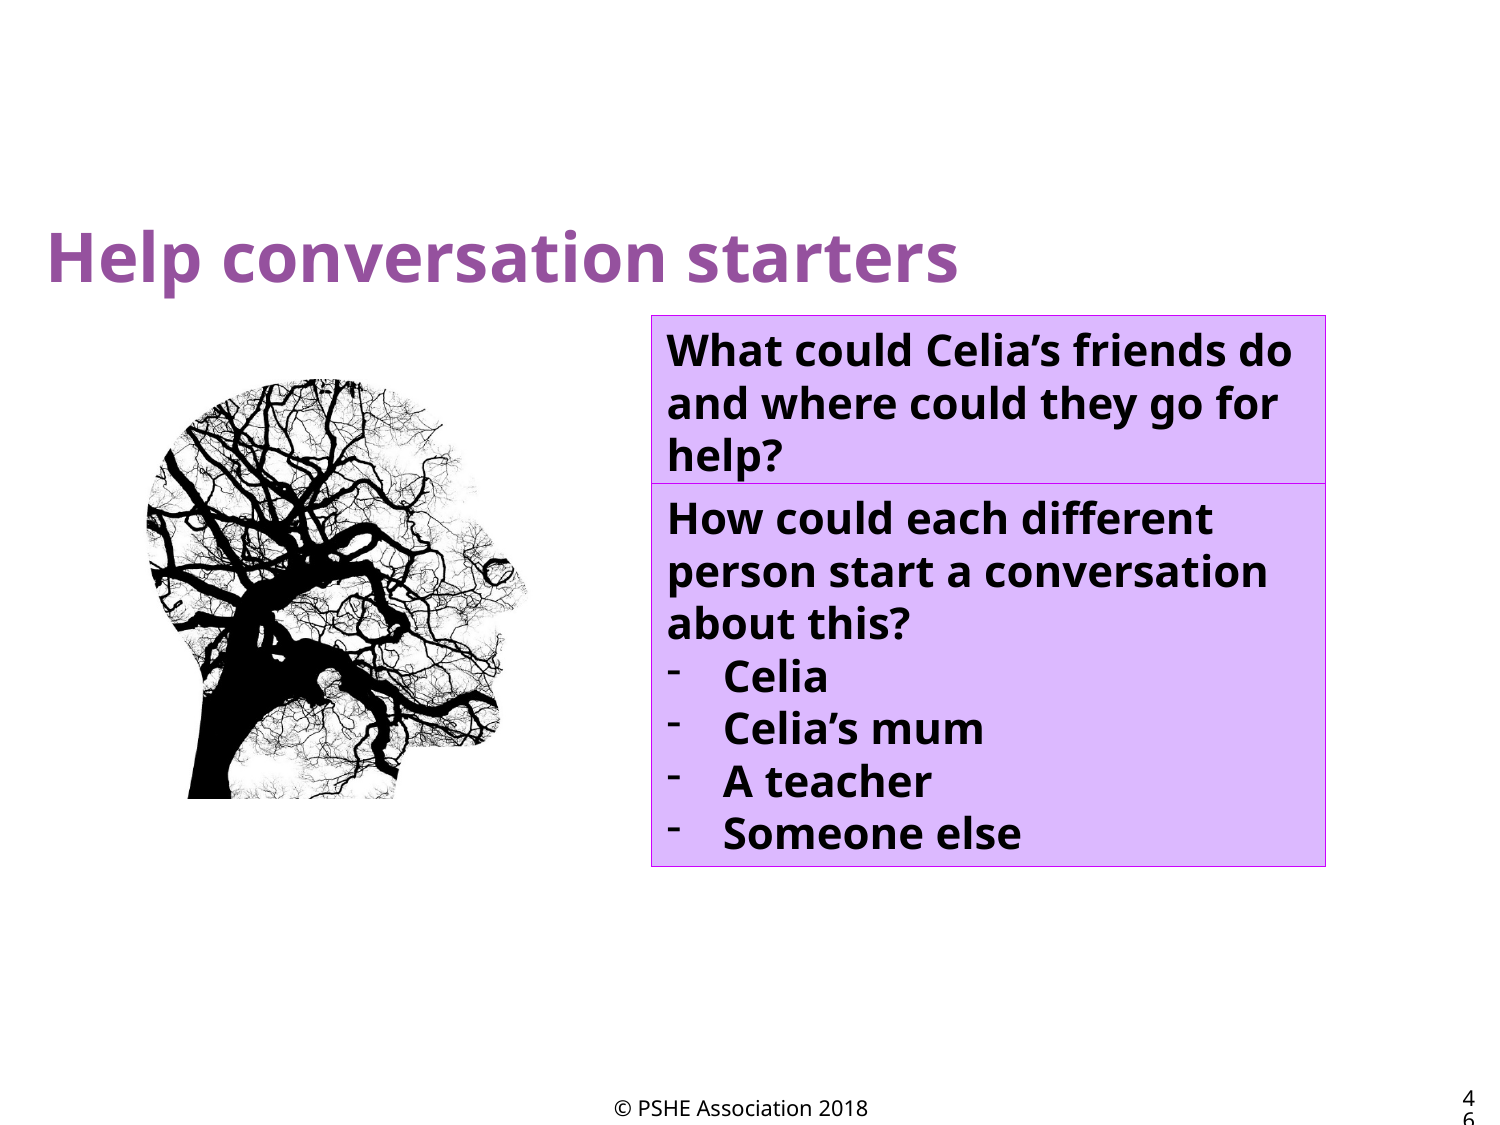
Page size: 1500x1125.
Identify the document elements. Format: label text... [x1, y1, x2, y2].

text_box How could each different person start a conversation about this? Celia Celia’s mum A teacher Someone else [651, 483, 1326, 867]
slide_number 46 [1448, 1077, 1500, 1125]
text_box What could Celia’s friends do and where could they go for help? [651, 315, 1326, 483]
footer © PSHE Association 2018 [0, 1079, 1448, 1125]
picture [96, 378, 578, 799]
text_box Help conversation starters [30, 206, 1349, 304]
